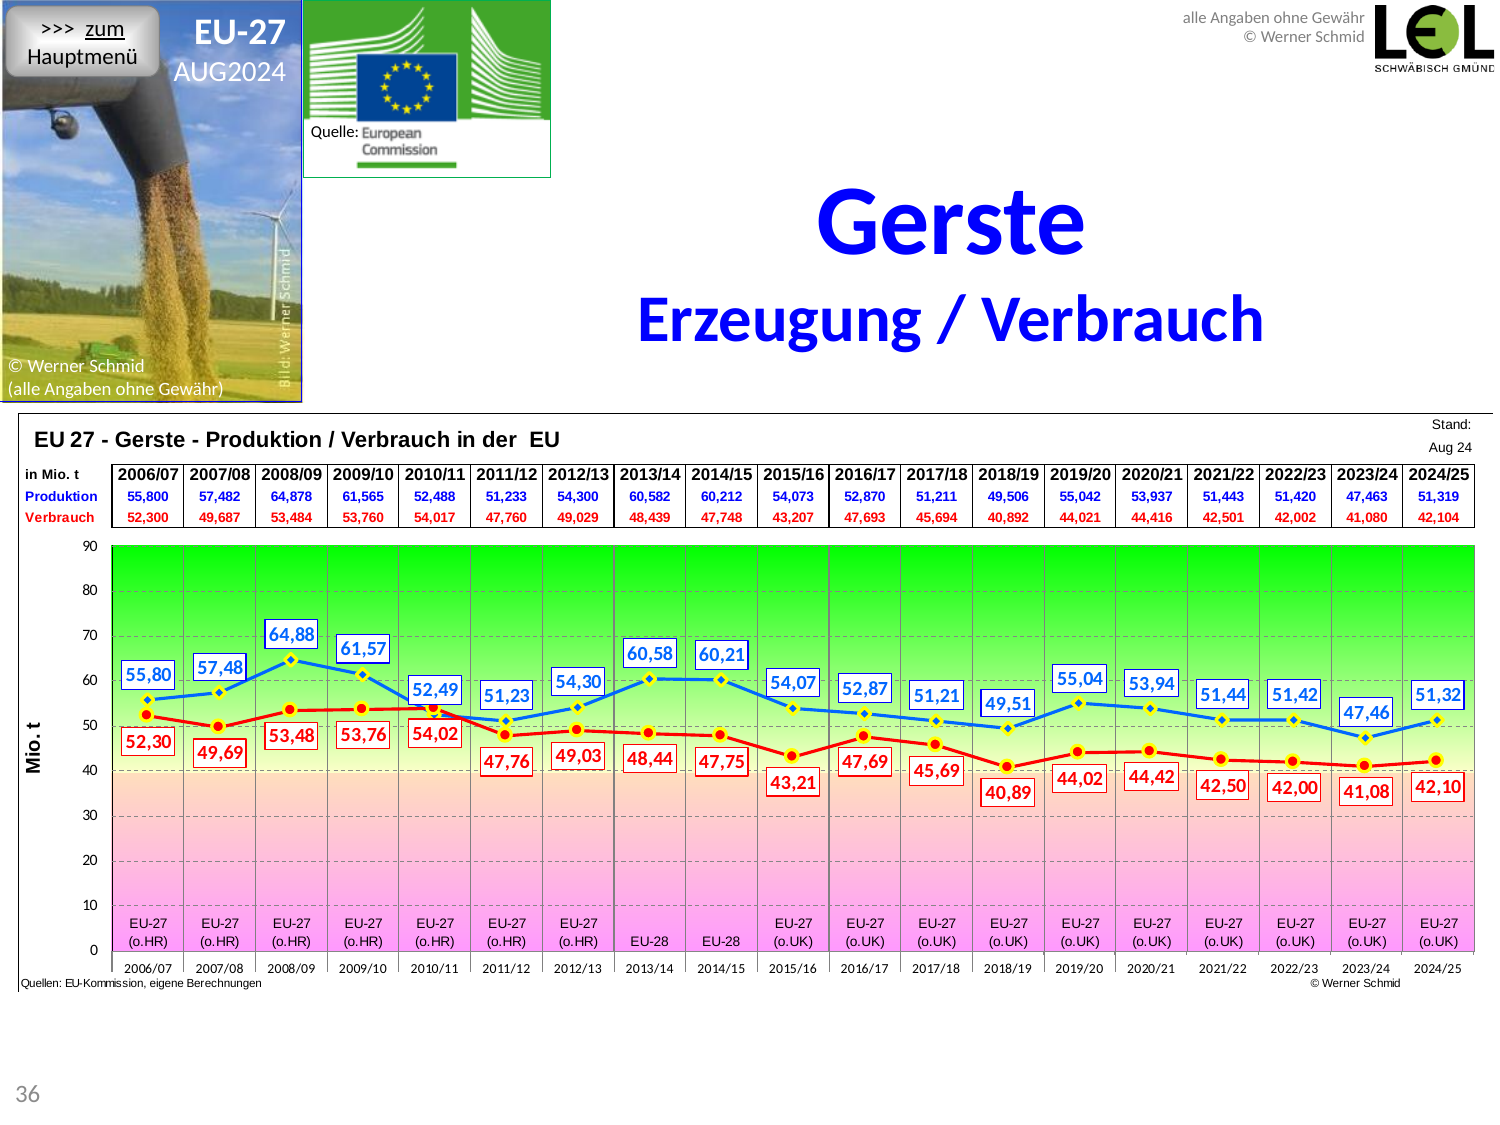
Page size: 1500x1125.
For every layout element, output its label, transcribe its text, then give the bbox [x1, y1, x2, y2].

slide_number 36 [0, 1062, 350, 1123]
text_box Gerste Erzeugung / Verbrauch [622, 147, 1281, 363]
picture [1375, 5, 1495, 72]
picture [0, 0, 305, 403]
picture [304, 1, 550, 177]
text_box >>> zum Hauptmenü [3, 3, 162, 79]
picture [0, 0, 301, 401]
picture [17, 413, 1495, 994]
